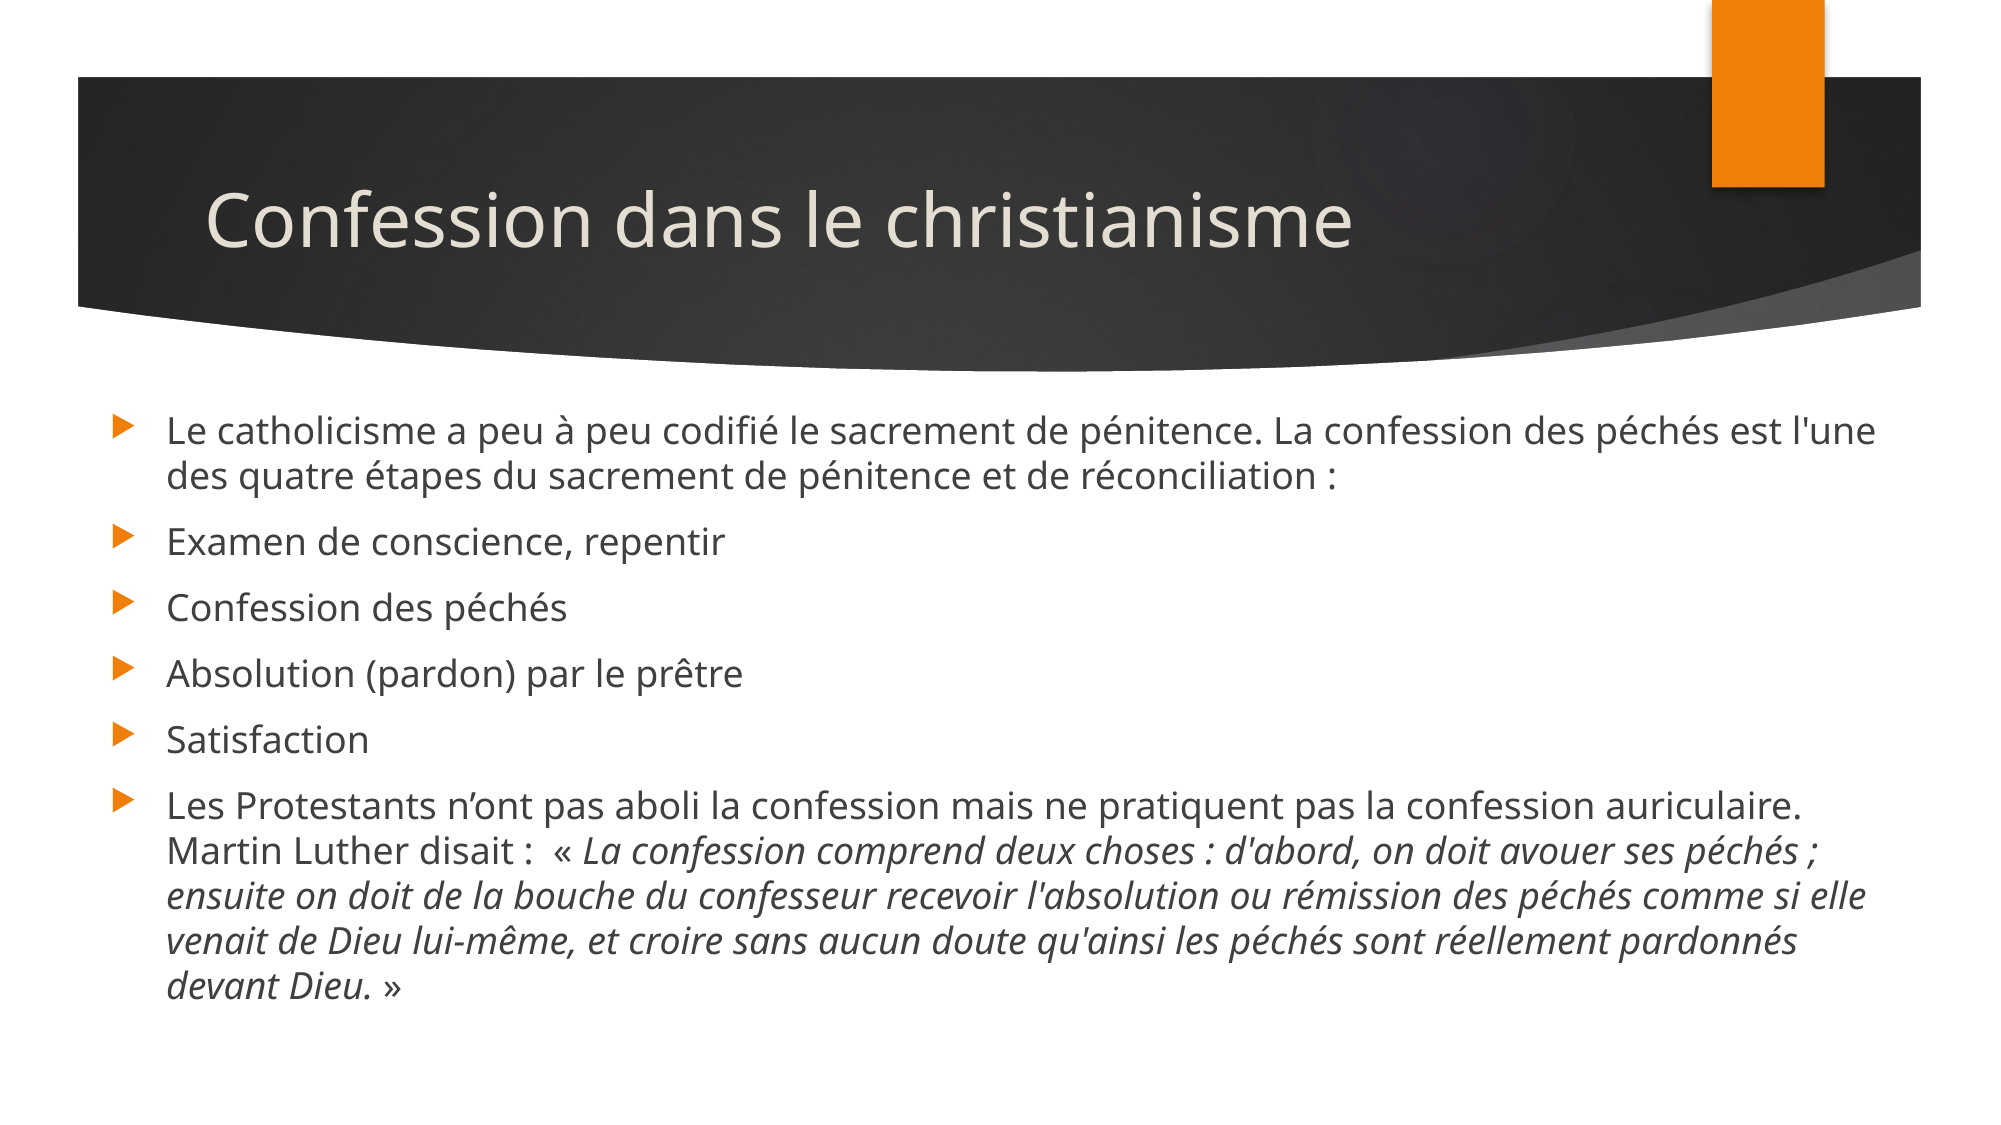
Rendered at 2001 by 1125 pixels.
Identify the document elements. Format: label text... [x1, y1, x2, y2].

title Confession dans le christianisme [189, 159, 1627, 276]
list Le catholicisme a peu à peu codifié le sacrement de pénitence. La confession des péchés est l'une des quatre étapes du sacrement de pénitence et de réconciliation : Examen de conscience, repentir Confession des péchés Absolution (pardon) par le prêtre Satisfaction Les Protestants n’ont pas aboli la confession mais ne pratiquent pas la confession auriculaire. Martin Luther disait : « La confession comprend deux choses : d'abord, on doit avouer ses péchés ; ensuite on doit de la bouche du confesseur recevoir l'absolution ou rémission des péchés comme si elle venait de Dieu lui-même, et croire sans aucun doute qu'ainsi les péchés sont réellement pardonnés devant Dieu. » [95, 399, 1908, 1065]
